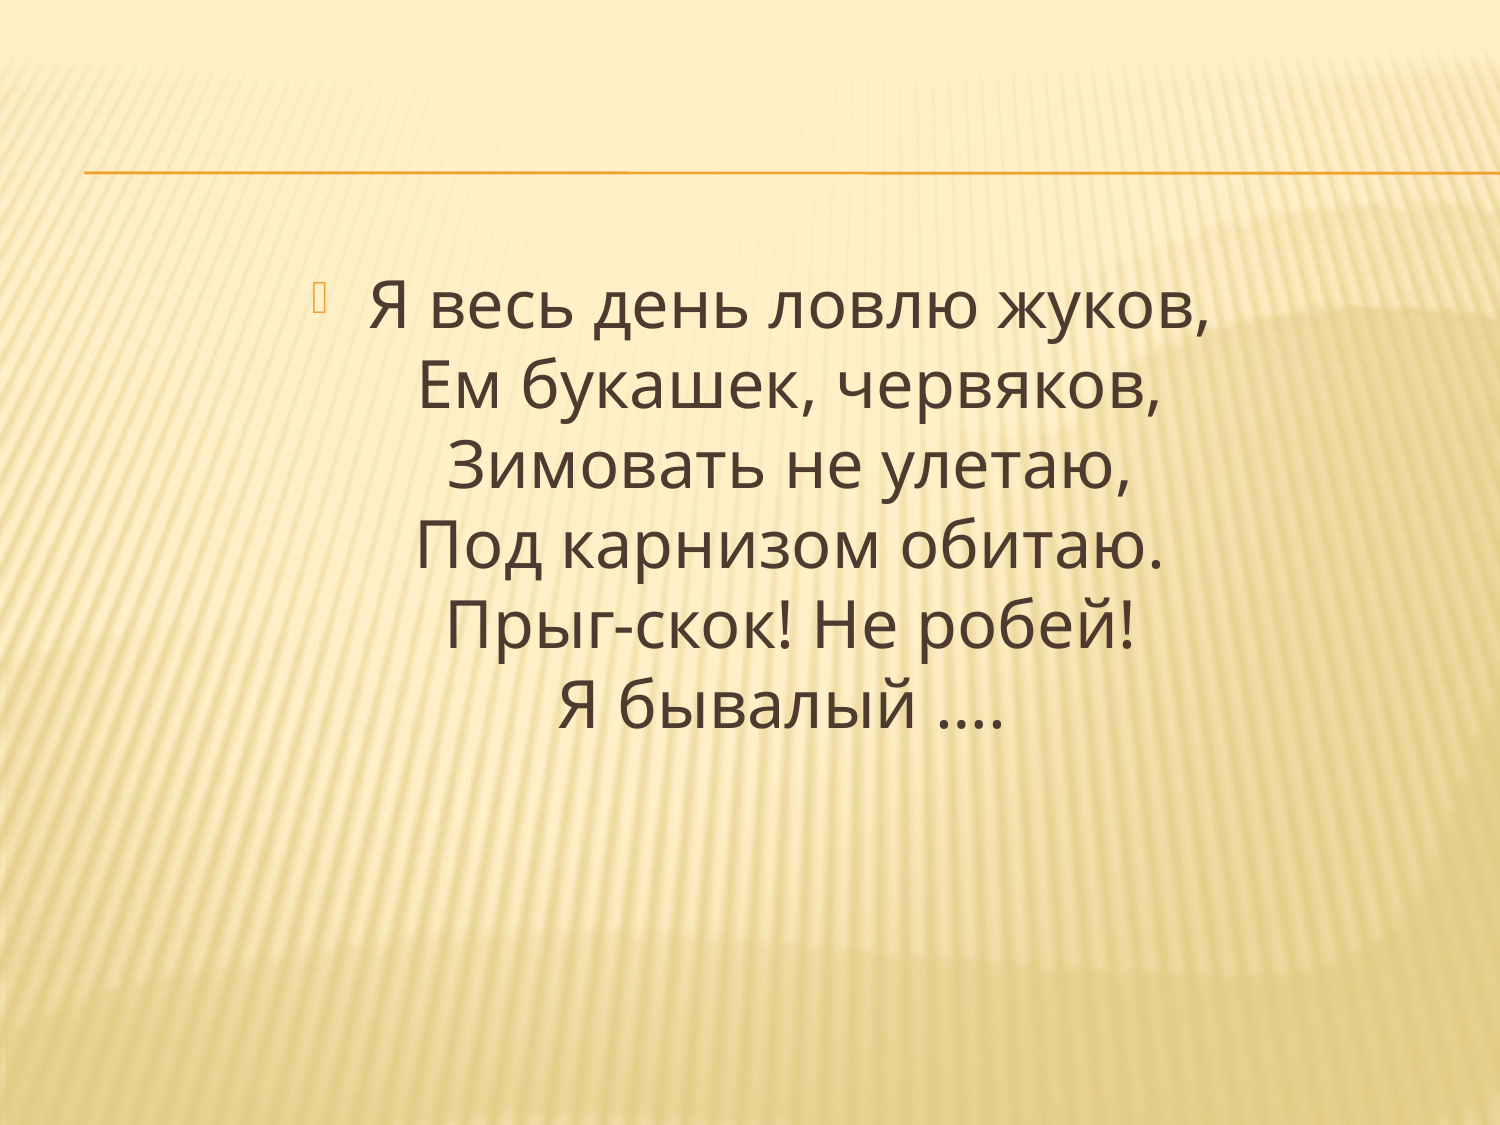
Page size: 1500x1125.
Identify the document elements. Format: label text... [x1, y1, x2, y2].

list Я весь день ловлю жуков, Ем букашек, червяков, Зимовать не улетаю, Под карнизом обитаю. Прыг-скок! Не робей! Я бывалый …. [50, 254, 1475, 998]
